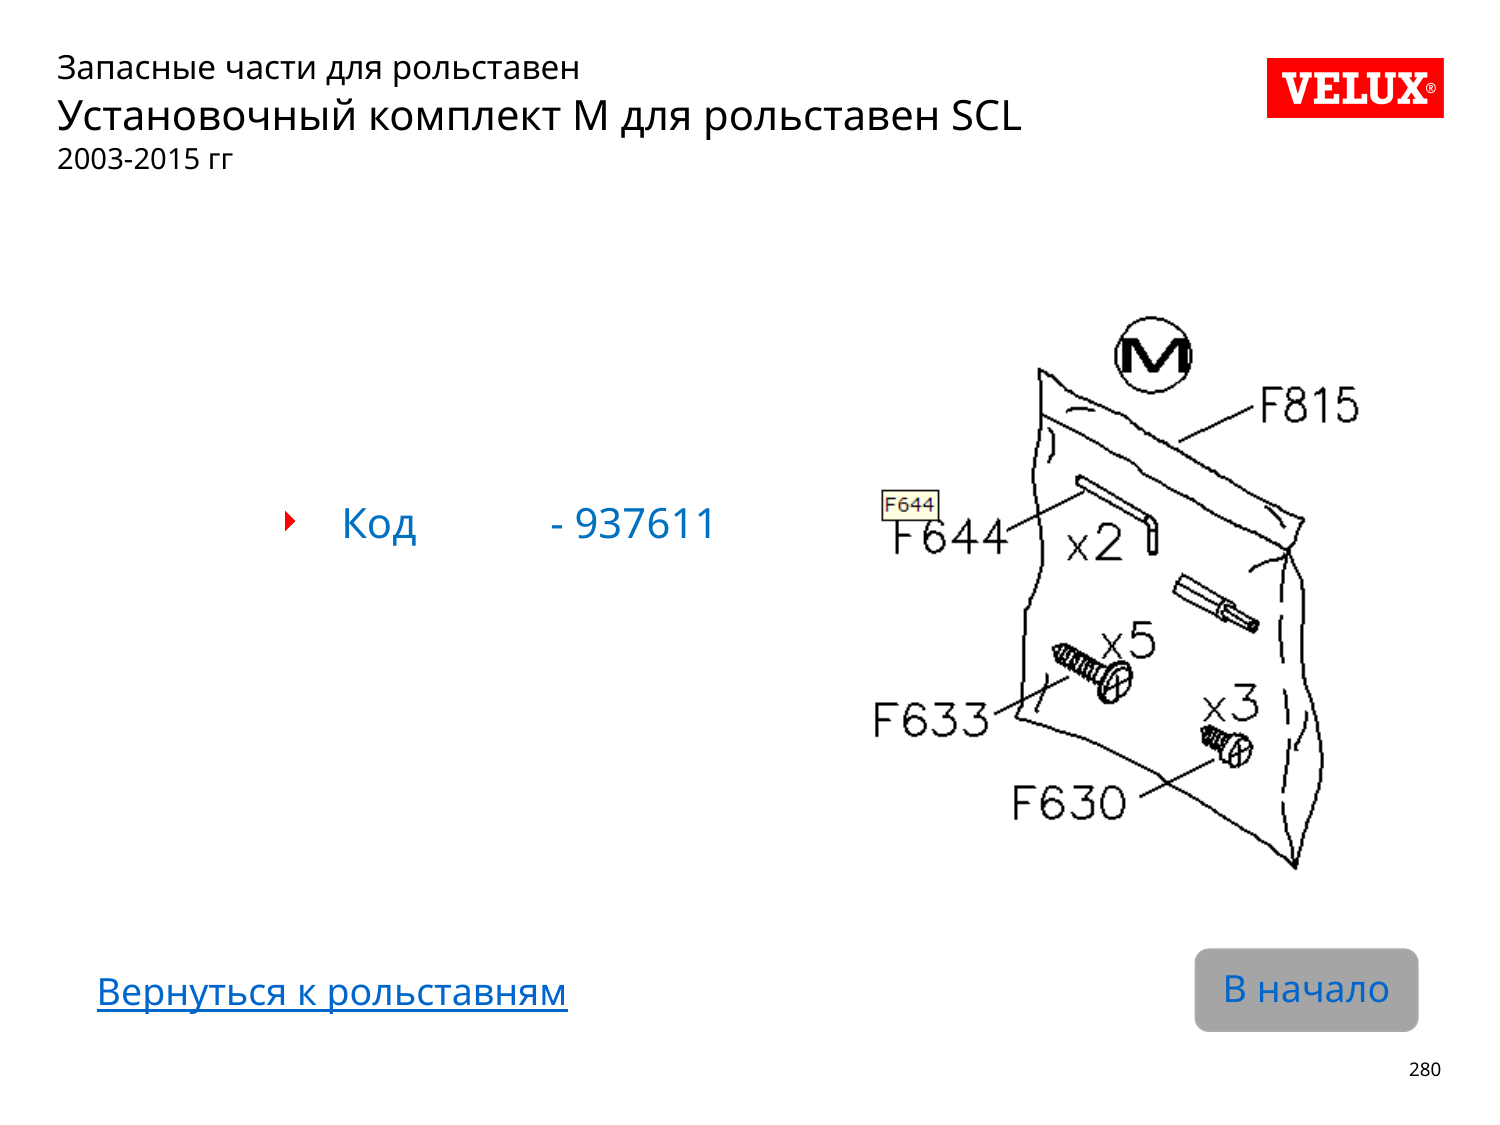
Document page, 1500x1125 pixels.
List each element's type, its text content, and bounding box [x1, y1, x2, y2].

title Запасные части для рольставен Установочный комплект M для рольставен SCL 2003-2015 гг [56, 27, 1211, 182]
text_box Вернуться к рольставням [81, 960, 996, 1027]
slide_number 280 [1392, 1057, 1442, 1095]
picture [855, 304, 1383, 891]
picture [1267, 58, 1444, 118]
list Код - 937611 [56, 199, 1442, 1038]
text_box В начало [1195, 949, 1418, 1032]
